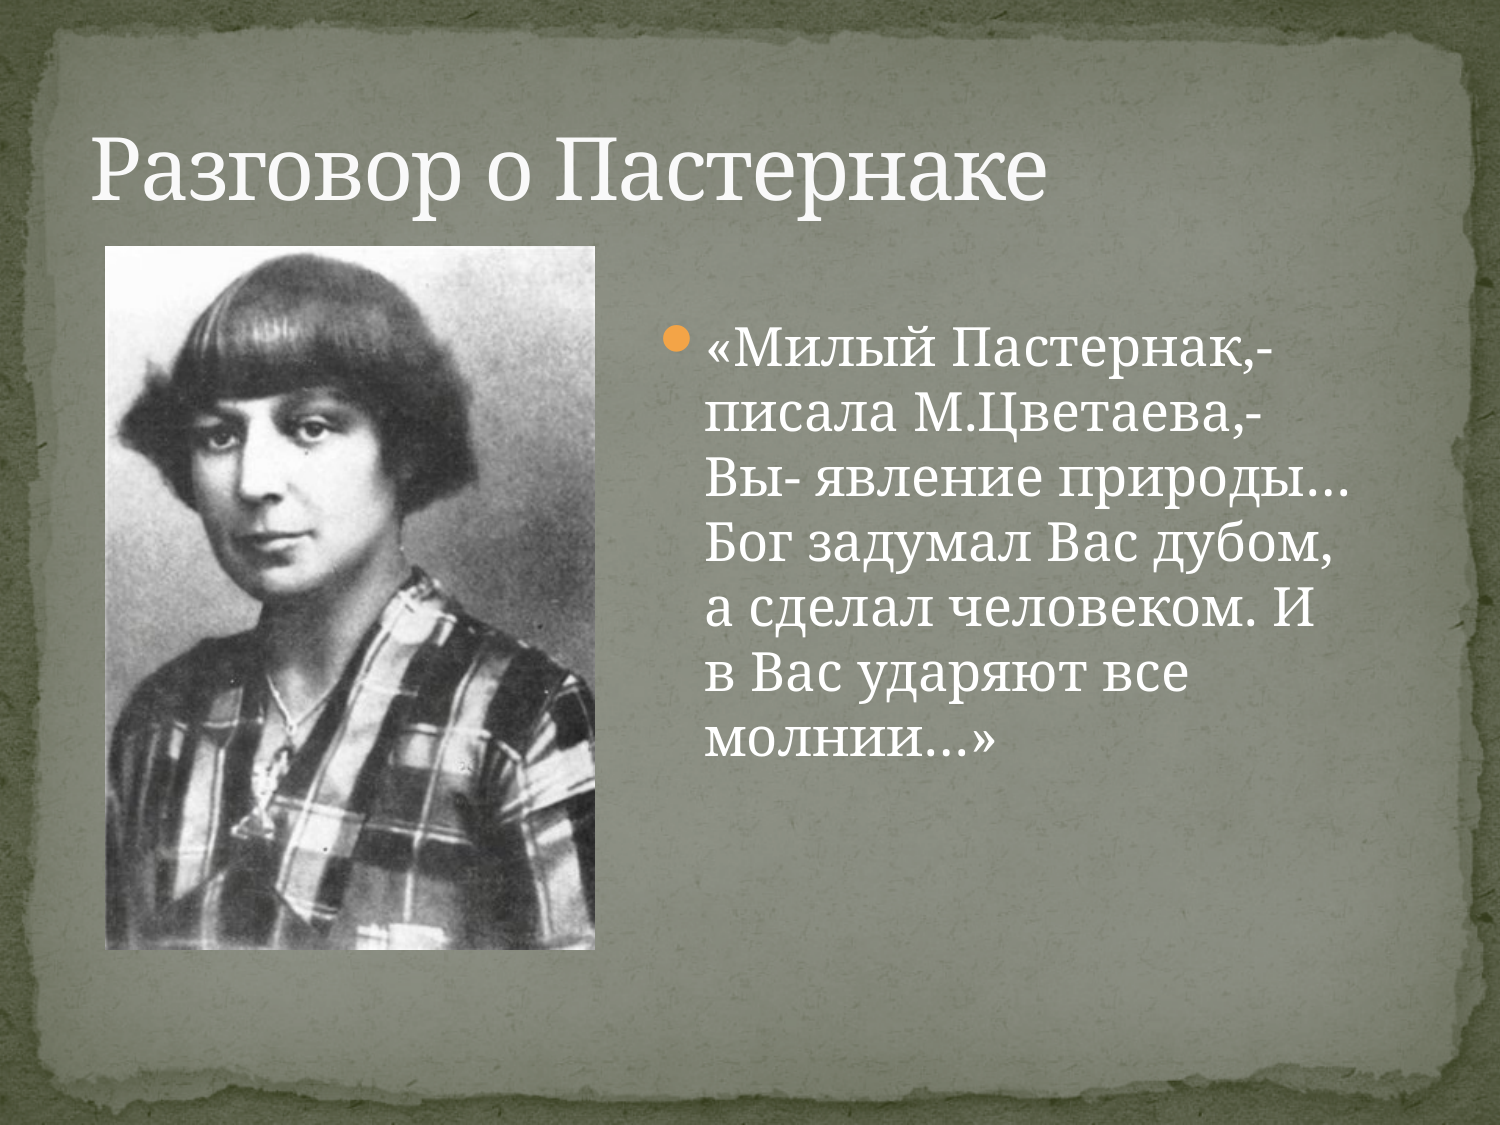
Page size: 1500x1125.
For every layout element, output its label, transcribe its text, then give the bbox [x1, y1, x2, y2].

title Разговор о Пастернаке [74, 24, 1425, 225]
picture [105, 246, 595, 950]
list «Милый Пастернак,- писала М.Цветаева,- Вы- явление природы…Бог задумал Вас дубом, а сделал человеком. И в Вас ударяют все молнии…» [644, 304, 1372, 938]
